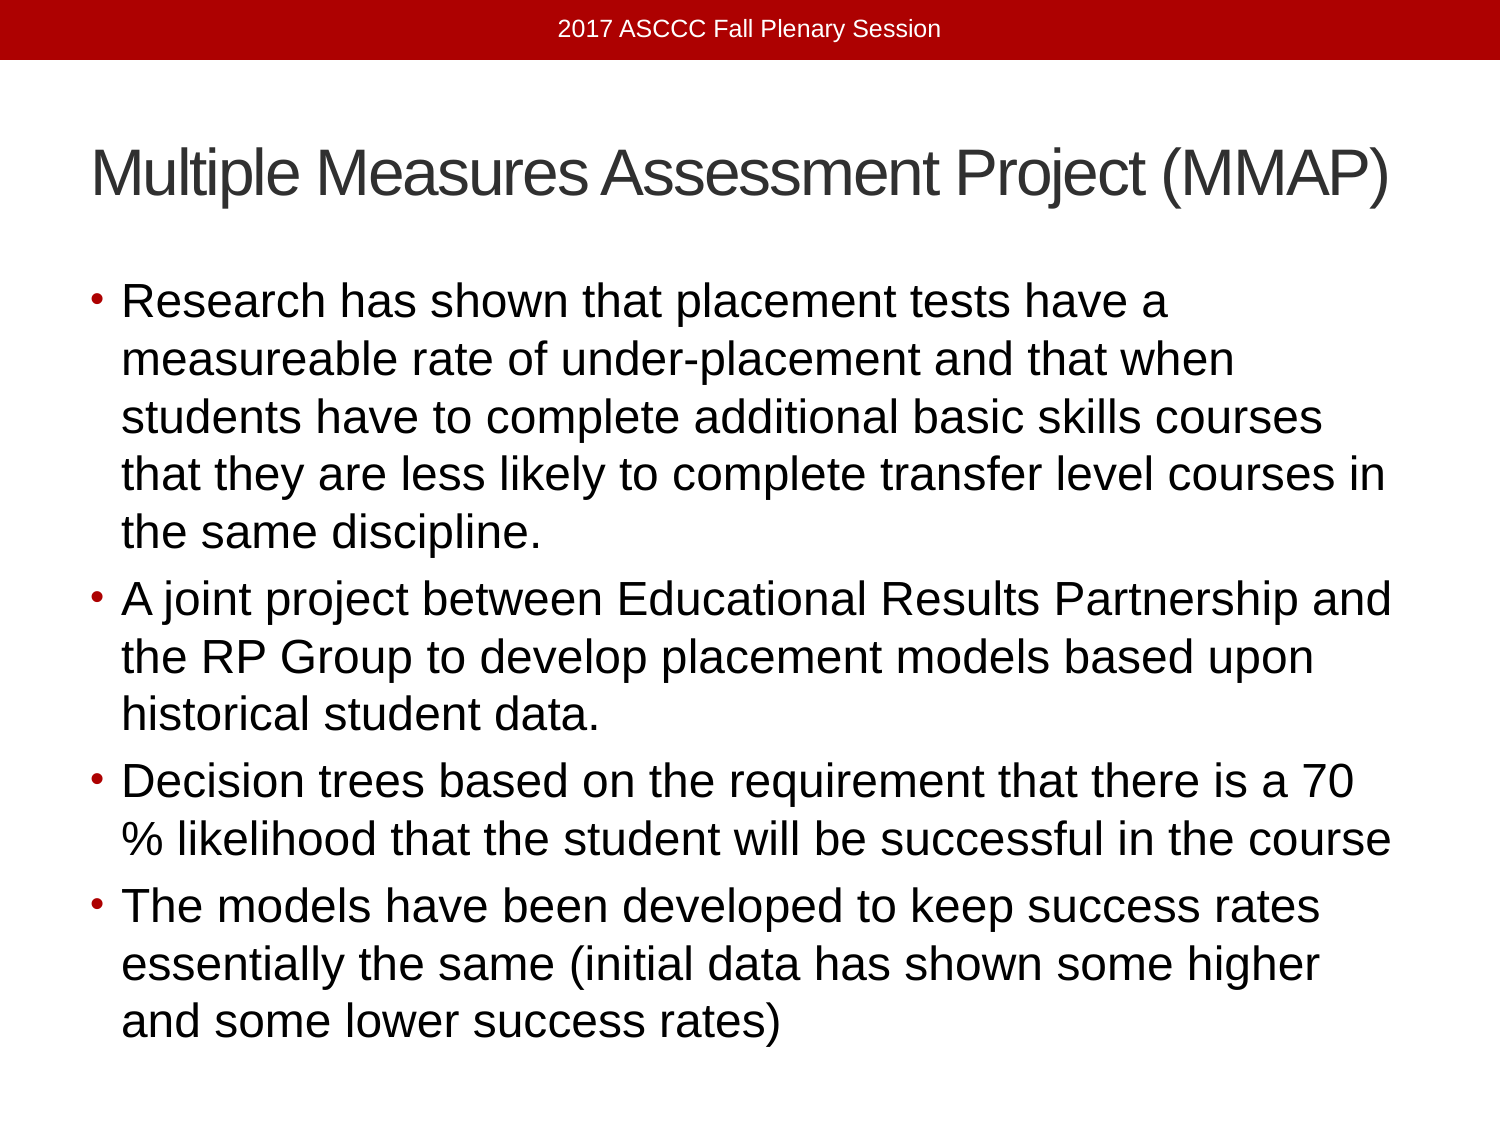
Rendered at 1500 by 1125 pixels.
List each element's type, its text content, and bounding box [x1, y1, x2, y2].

footer 2017 ASCCC Fall Plenary Session [412, 0, 1088, 55]
title Multiple Measures Assessment Project (MMAP) [75, 87, 1425, 250]
list Research has shown that placement tests have a measureable rate of under-placement and that when students have to complete additional basic skills courses that they are less likely to complete transfer level courses in the same discipline. A joint project between Educational Results Partnership and the RP Group to develop placement models based upon historical student data. Decision trees based on the requirement that there is a 70 % likelihood that the student will be successful in the course The models have been developed to keep success rates essentially the same (initial data has shown some higher and some lower success rates) [75, 262, 1425, 1063]
